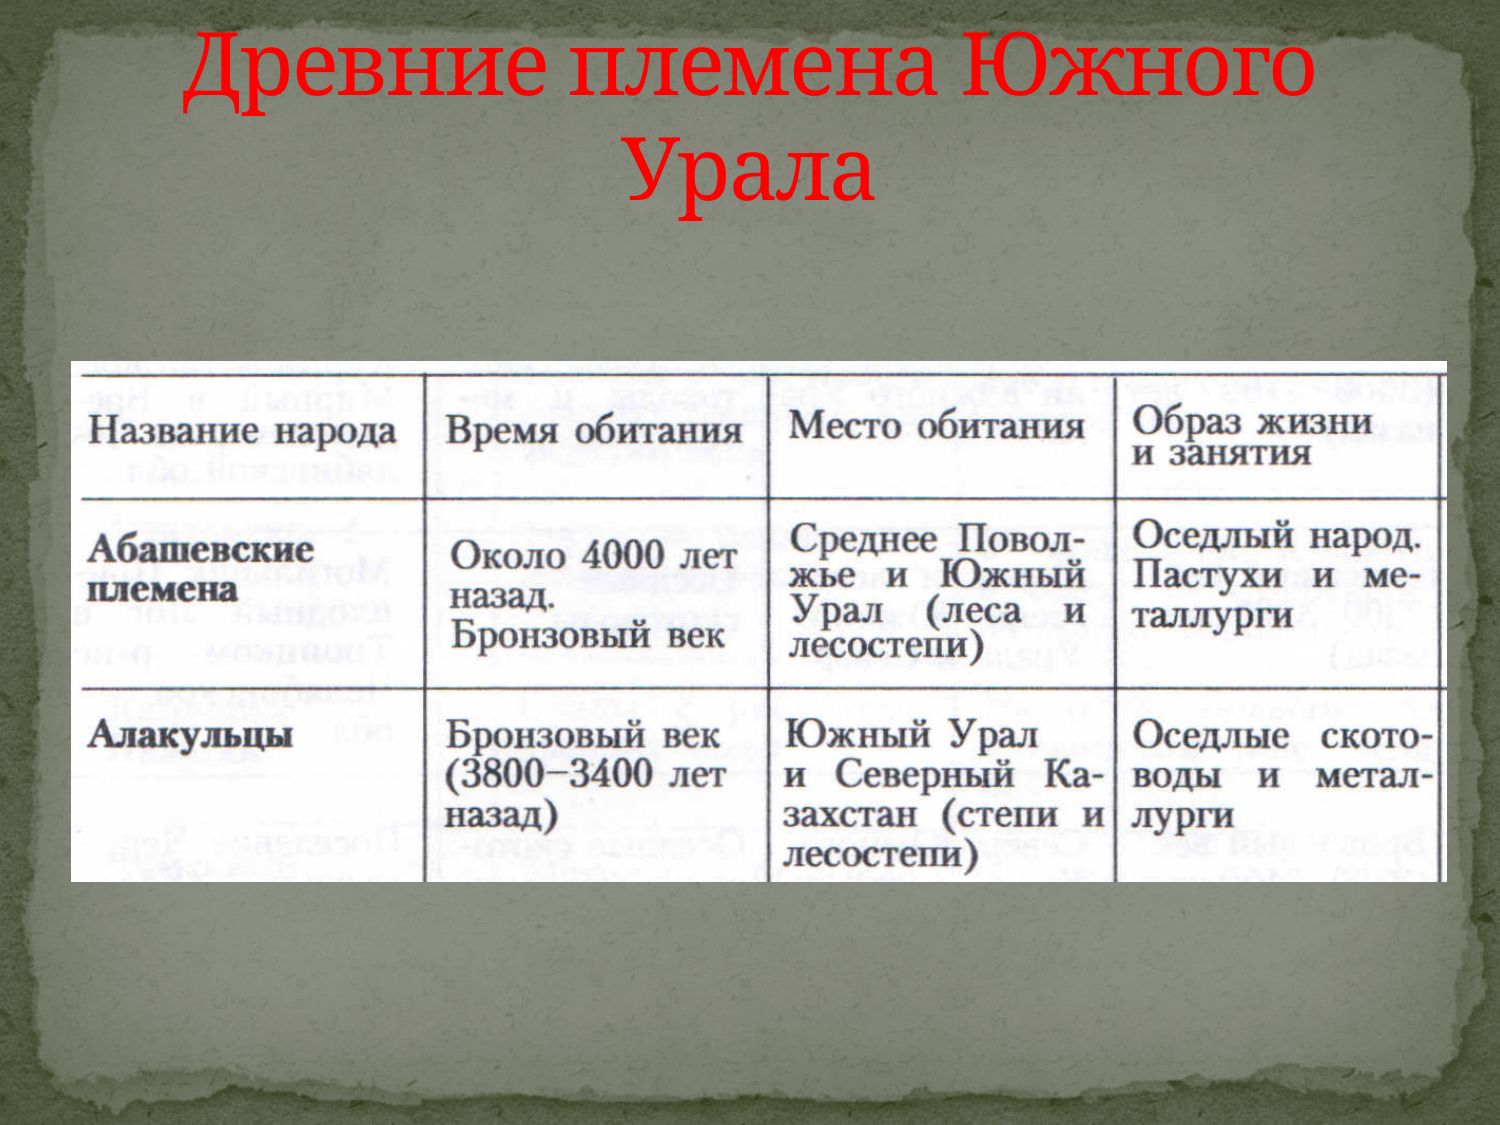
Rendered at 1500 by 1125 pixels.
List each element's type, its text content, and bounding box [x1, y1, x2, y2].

title Древние племена Южного Урала [74, 24, 1425, 225]
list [72, 362, 1449, 883]
